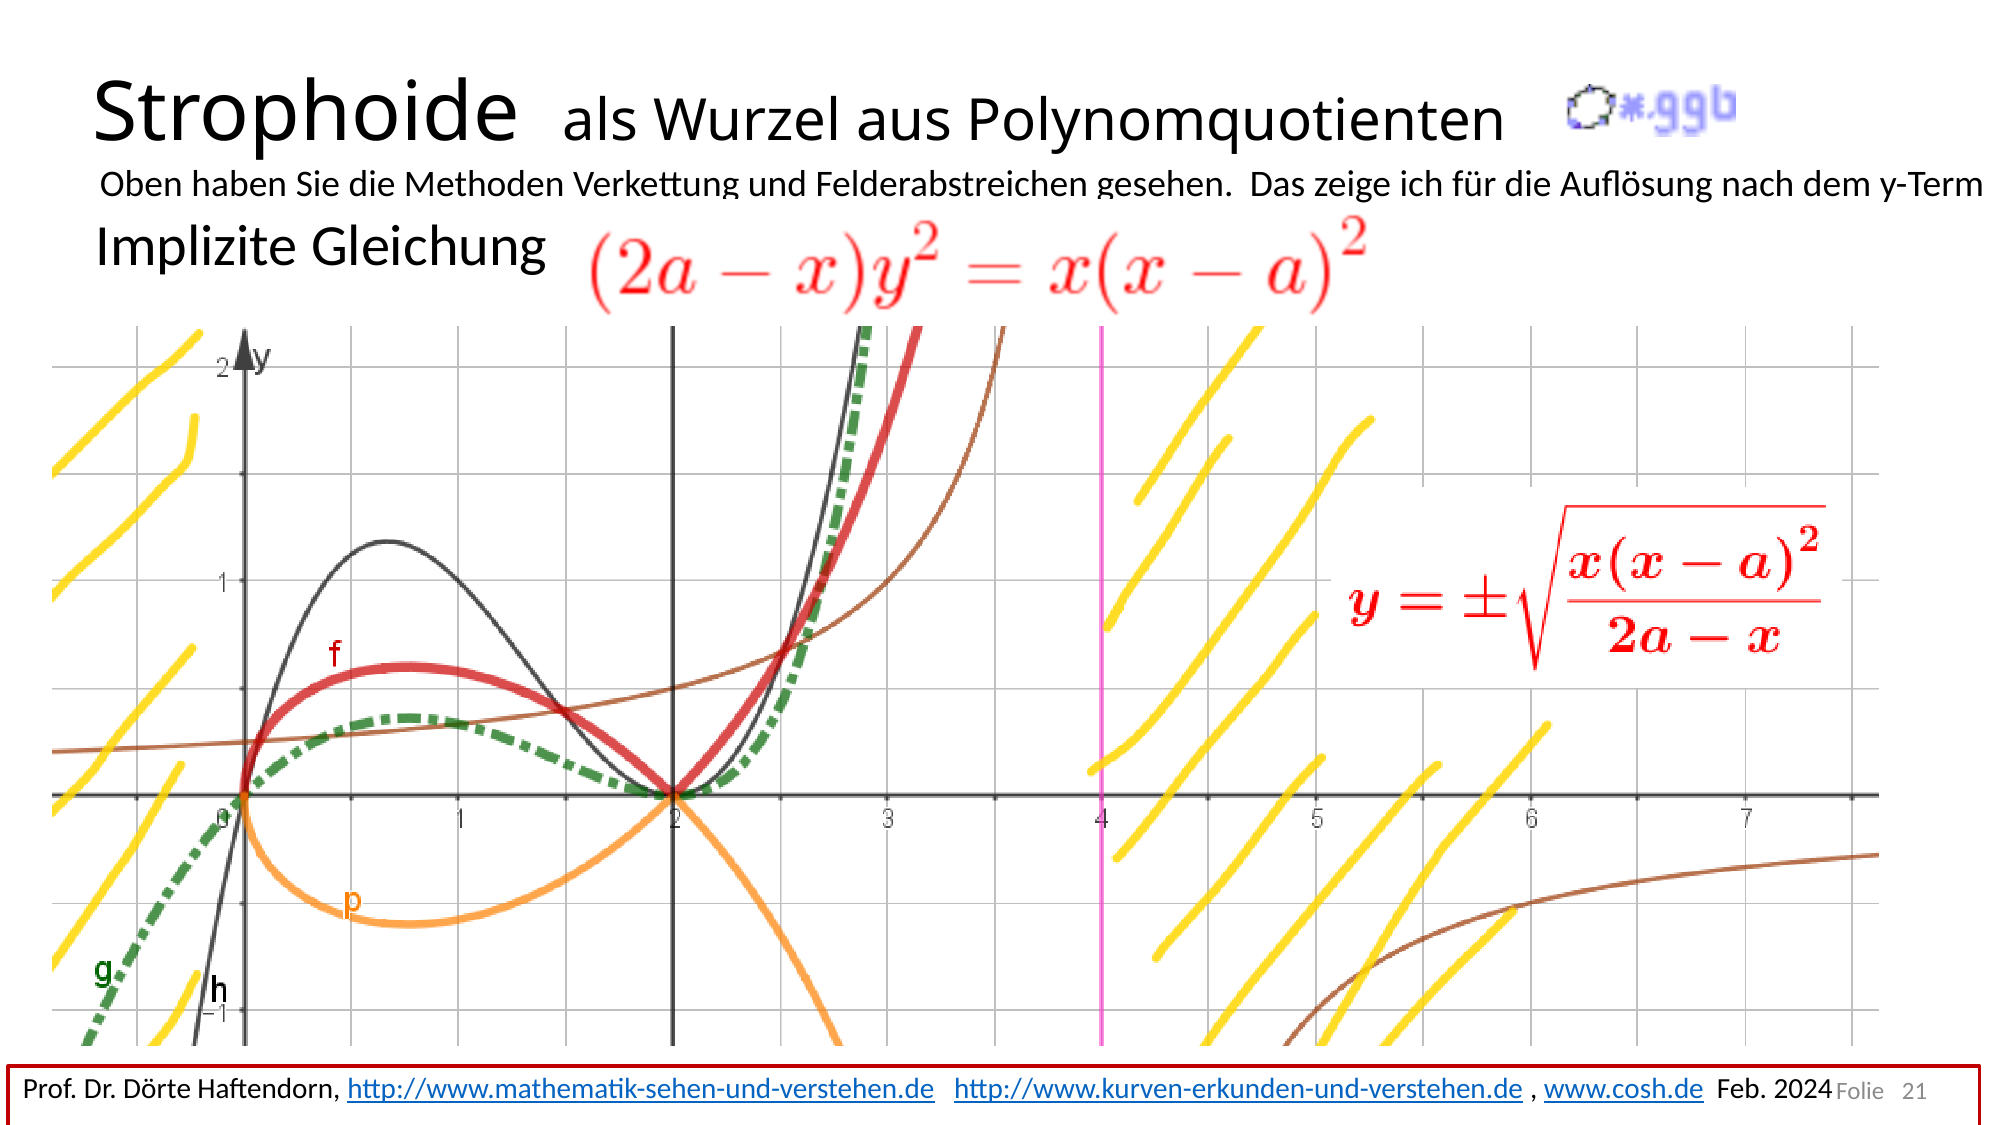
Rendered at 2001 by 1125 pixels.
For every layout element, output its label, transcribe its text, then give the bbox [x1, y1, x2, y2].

picture [51, 199, 1879, 1046]
title Strophoide als Wurzel aus Polynomquotienten [55, 61, 1523, 168]
list Prof. Dr. Dörte Haftendorn, http://www.mathematik-sehen-und-verstehen.de http://www.kurven-erkunden-und-verstehen.de , www.cosh.de Feb. 2024 [7, 1066, 1980, 1125]
text_box Das zeige ich für die Auflösung nach dem y-Term [1235, 151, 2000, 212]
text_box Oben haben Sie die Methoden Verkettung und Felderabstreichen gesehen. [85, 151, 1235, 212]
picture [1560, 83, 1736, 137]
text_box Implizite Gleichung [80, 199, 563, 285]
